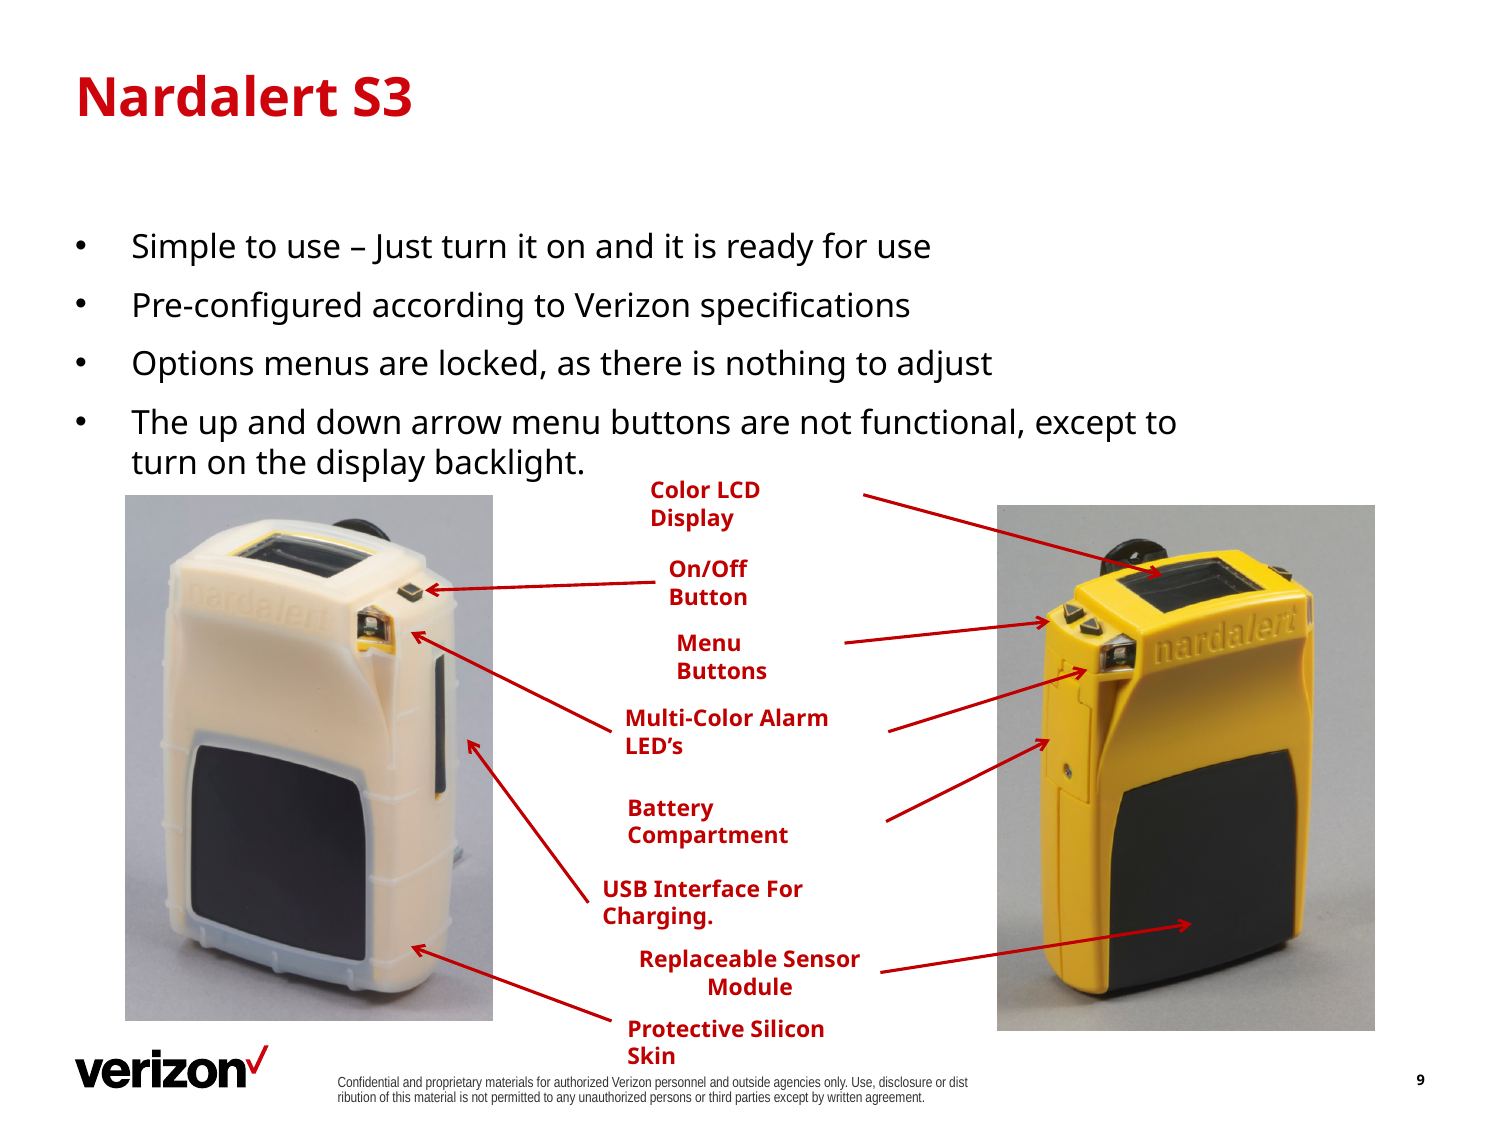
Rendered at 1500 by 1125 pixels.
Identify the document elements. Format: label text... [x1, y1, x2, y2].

text_box Replaceable Sensor Module [617, 937, 882, 1008]
text_box Menu Buttons [661, 621, 839, 692]
text_box Battery Compartment [612, 786, 888, 856]
picture [996, 504, 1376, 1032]
picture [124, 494, 494, 1021]
text_box Color LCD Display [635, 468, 865, 539]
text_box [845, 620, 1051, 644]
text_box On/Off Button [653, 547, 846, 618]
text_box Protective Silicon Skin [612, 1007, 888, 1077]
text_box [864, 494, 1163, 576]
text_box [410, 945, 611, 1021]
footer Confidential and proprietary materials for authorized Verizon personnel and outside agencies only. Use, disclosure or distribution of this material is not permitted to any unauthorized persons or third parties except by written agreement. [337, 1053, 1001, 1091]
title Nardalert S3 [75, 69, 1238, 145]
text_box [466, 738, 588, 889]
list Simple to use – Just turn it on and it is ready for use Pre-configured according to Verizon specifications Options menus are locked, as there is nothing to adjust The up and down arrow menu buttons are not functional, except to turn on the display backlight. [75, 224, 1238, 1013]
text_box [886, 738, 1051, 808]
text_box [881, 923, 1193, 974]
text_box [410, 631, 611, 719]
text_box Multi-Color Alarm LED’s [610, 696, 890, 767]
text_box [424, 568, 655, 591]
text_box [889, 669, 1088, 719]
text_box USB Interface For Charging. [587, 866, 913, 937]
slide_number 9 [1387, 1053, 1425, 1091]
